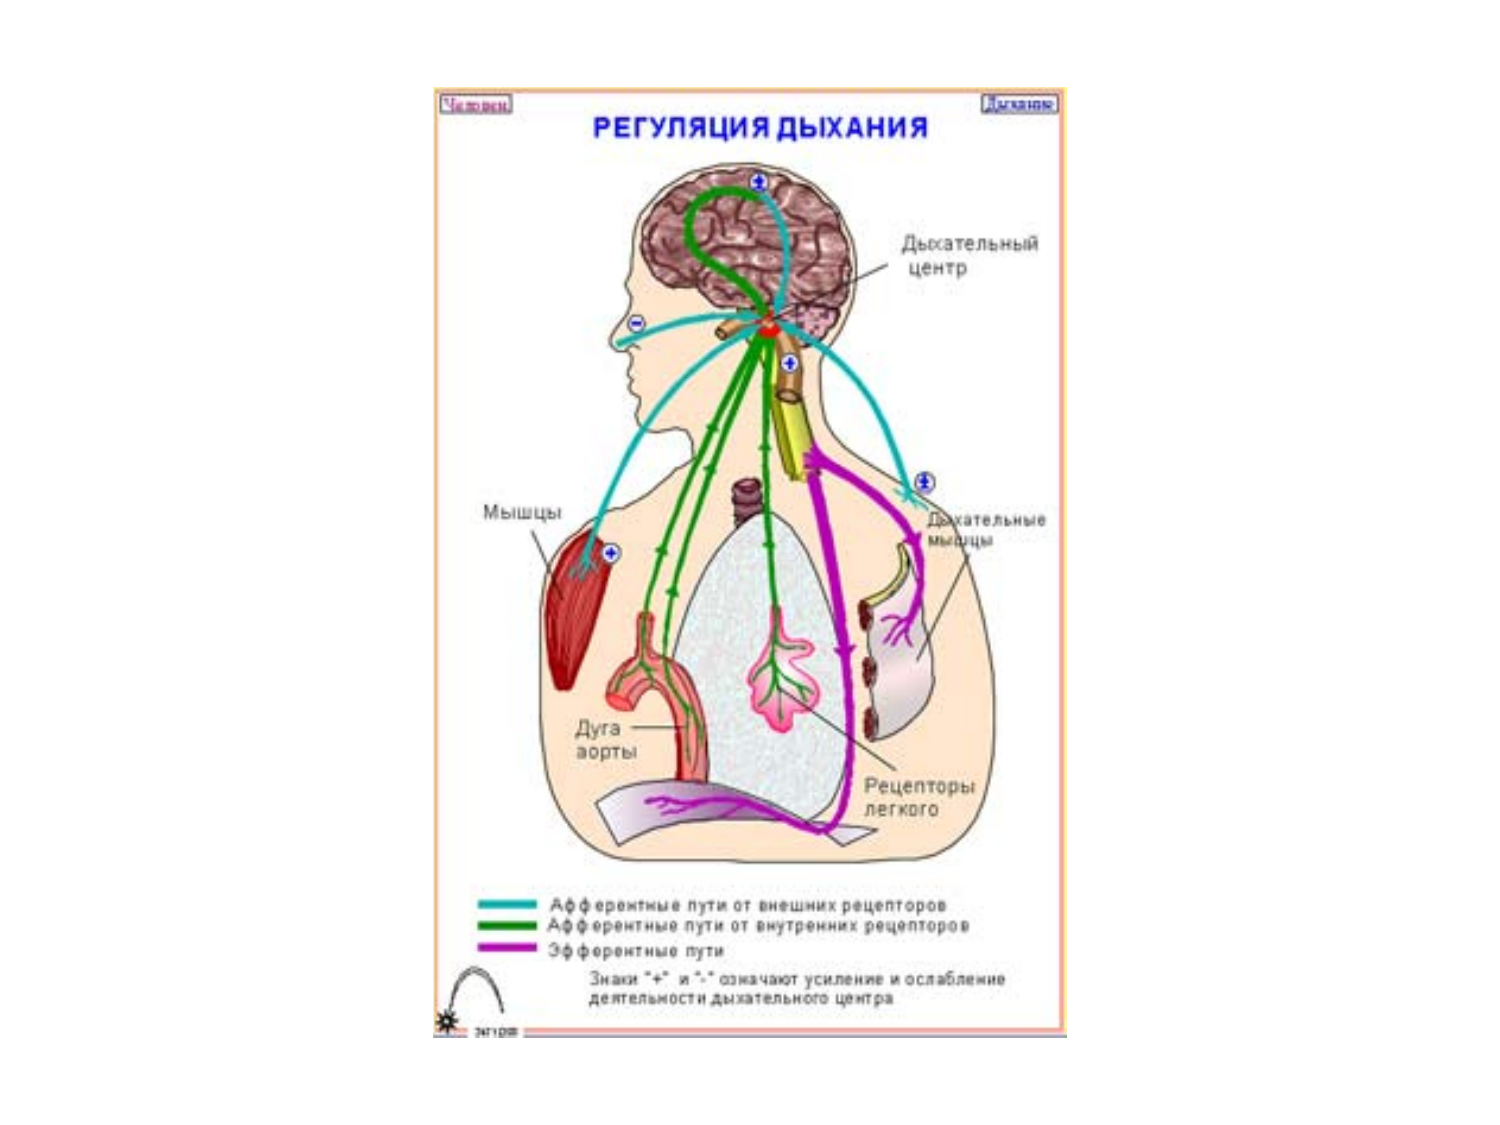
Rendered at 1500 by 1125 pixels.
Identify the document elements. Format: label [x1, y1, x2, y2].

list [432, 87, 1068, 1038]
